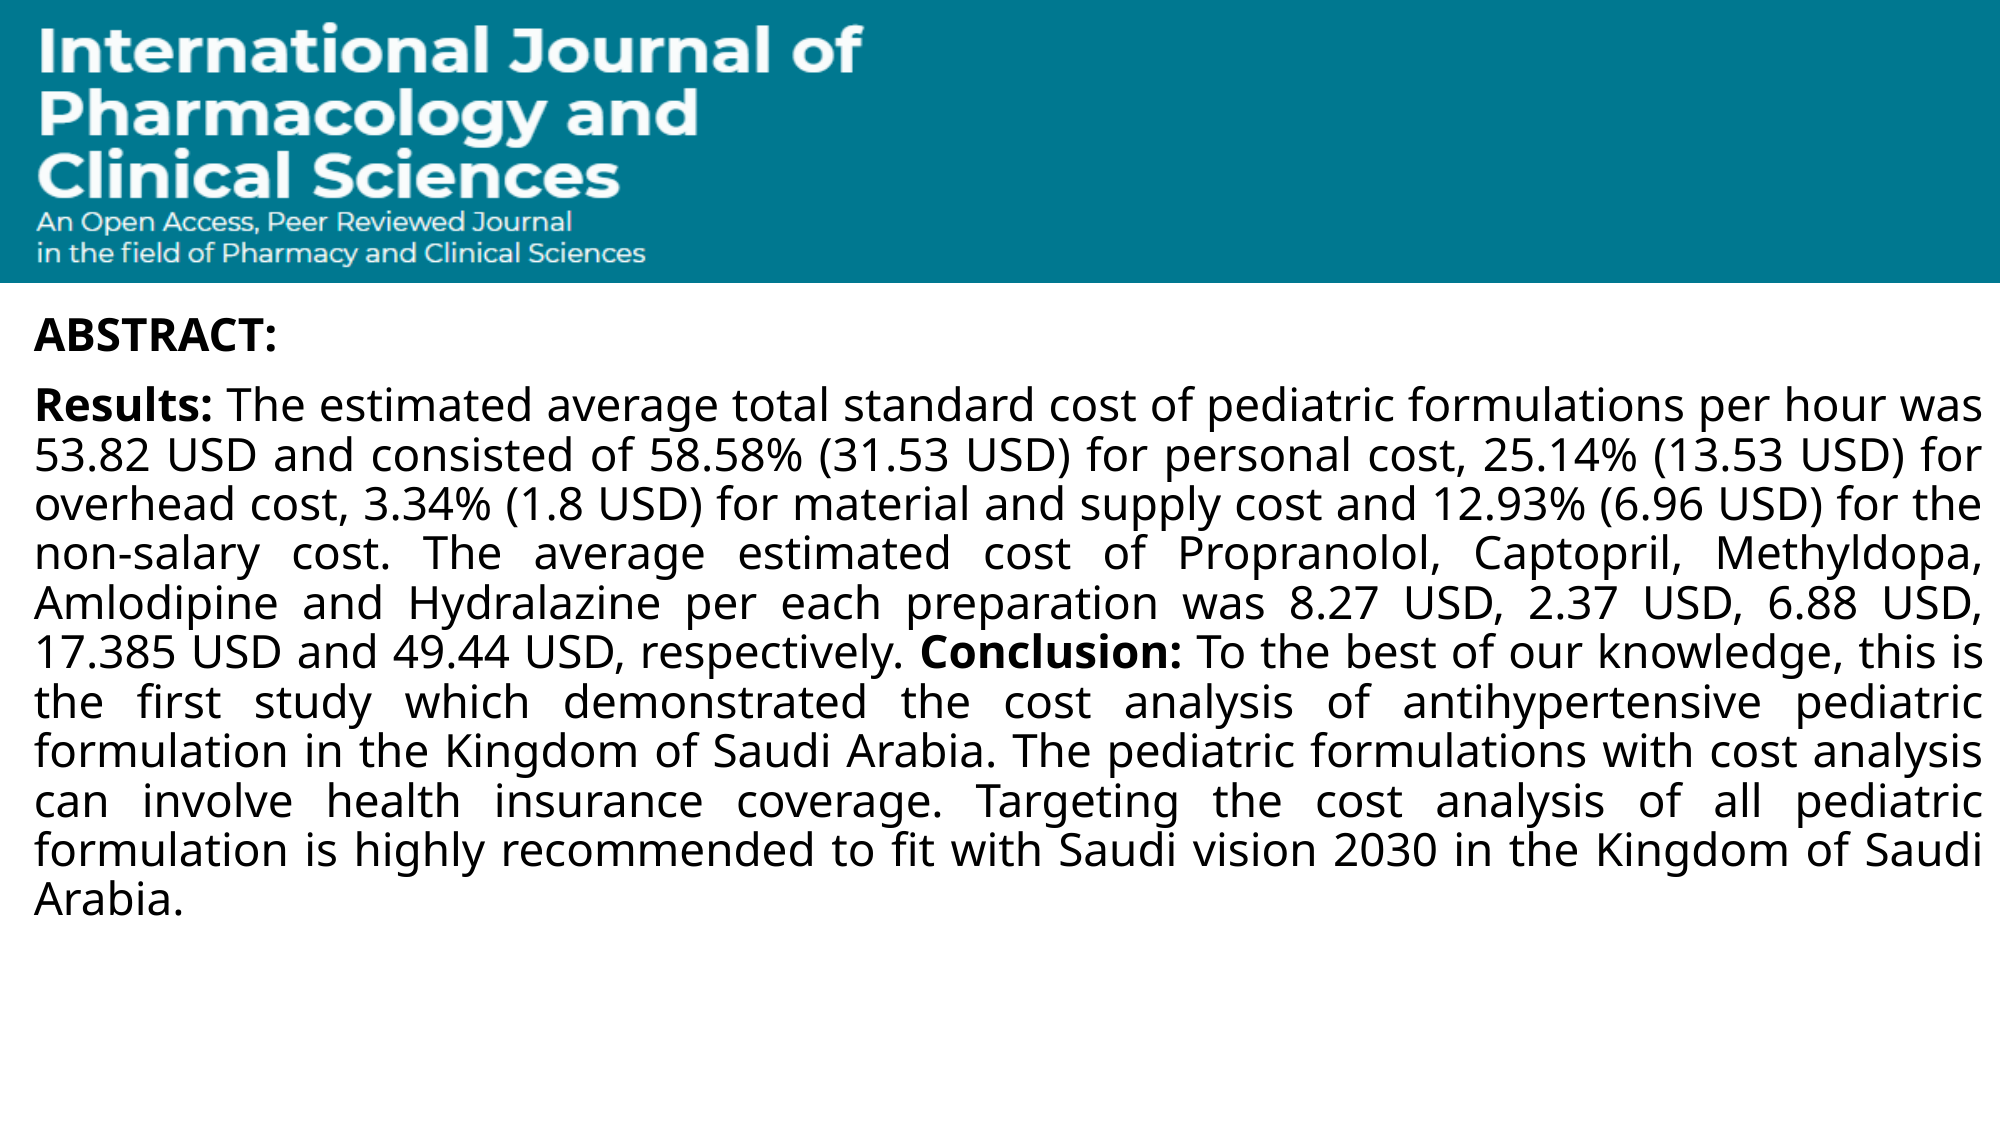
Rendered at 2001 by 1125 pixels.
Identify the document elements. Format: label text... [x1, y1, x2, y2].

picture [0, 0, 2000, 283]
subtitle ABSTRACT: Results: The estimated average total standard cost of pediatric formulations per hour was 53.82 USD and consisted of 58.58% (31.53 USD) for personal cost, 25.14% (13.53 USD) for overhead cost, 3.34% (1.8 USD) for material and supply cost and 12.93% (6.96 USD) for the non-salary cost. The average estimated cost of Propranolol, Captopril, Methyldopa, Amlodipine and Hydralazine per each preparation was 8.27 USD, 2.37 USD, 6.88 USD, 17.385 USD and 49.44 USD, respectively. Conclusion: To the best of our knowledge, this is the first study which demonstrated the cost analysis of antihypertensive pediatric formulation in the Kingdom of Saudi Arabia. The pediatric formulations with cost analysis can involve health insurance coverage. Targeting the cost analysis of all pediatric formulation is highly recommended to fit with Saudi vision 2030 in the Kingdom of Saudi Arabia. [18, 304, 2000, 1125]
